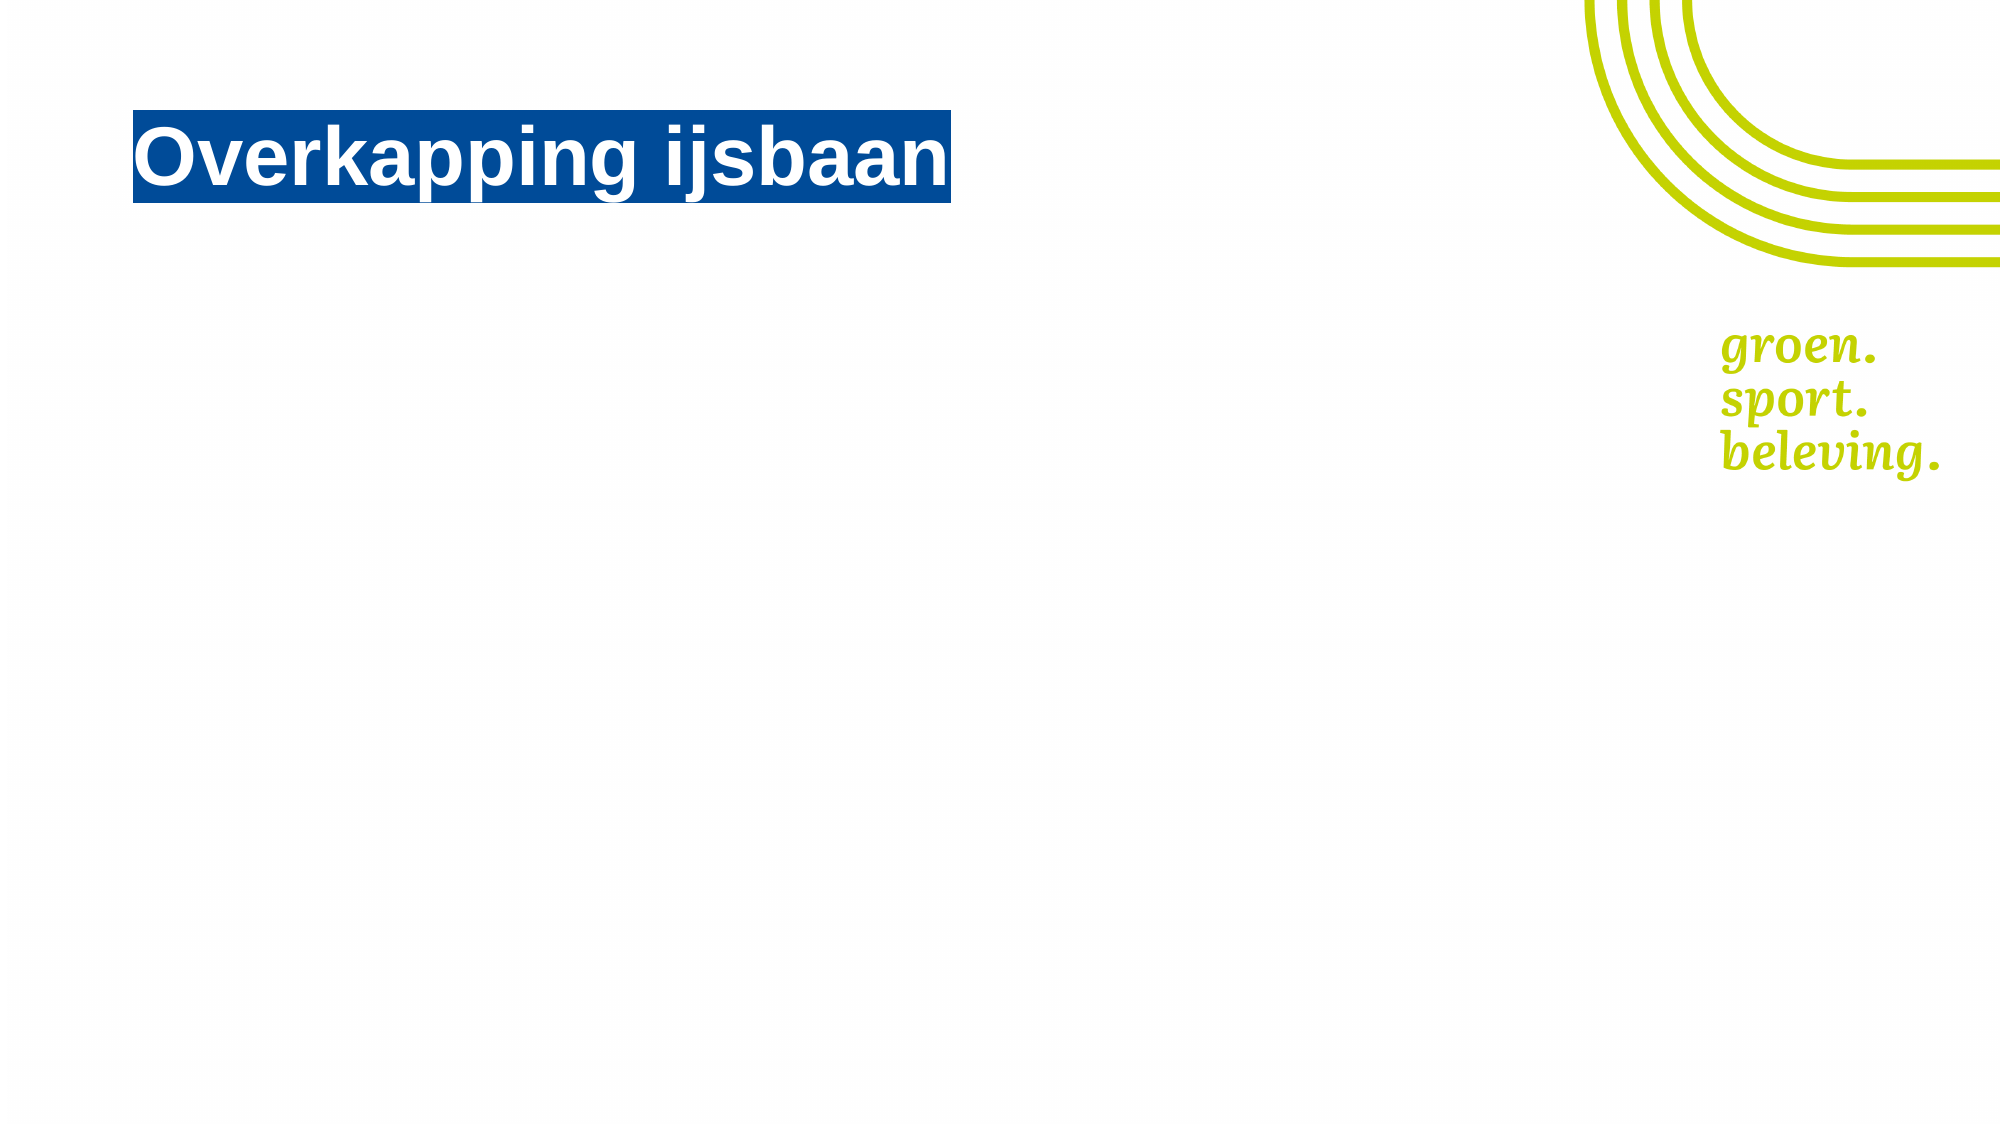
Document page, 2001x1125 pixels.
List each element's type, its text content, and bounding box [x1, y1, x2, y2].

picture [7, 0, 2000, 1124]
title Overkapping ijsbaan [117, 110, 1332, 307]
